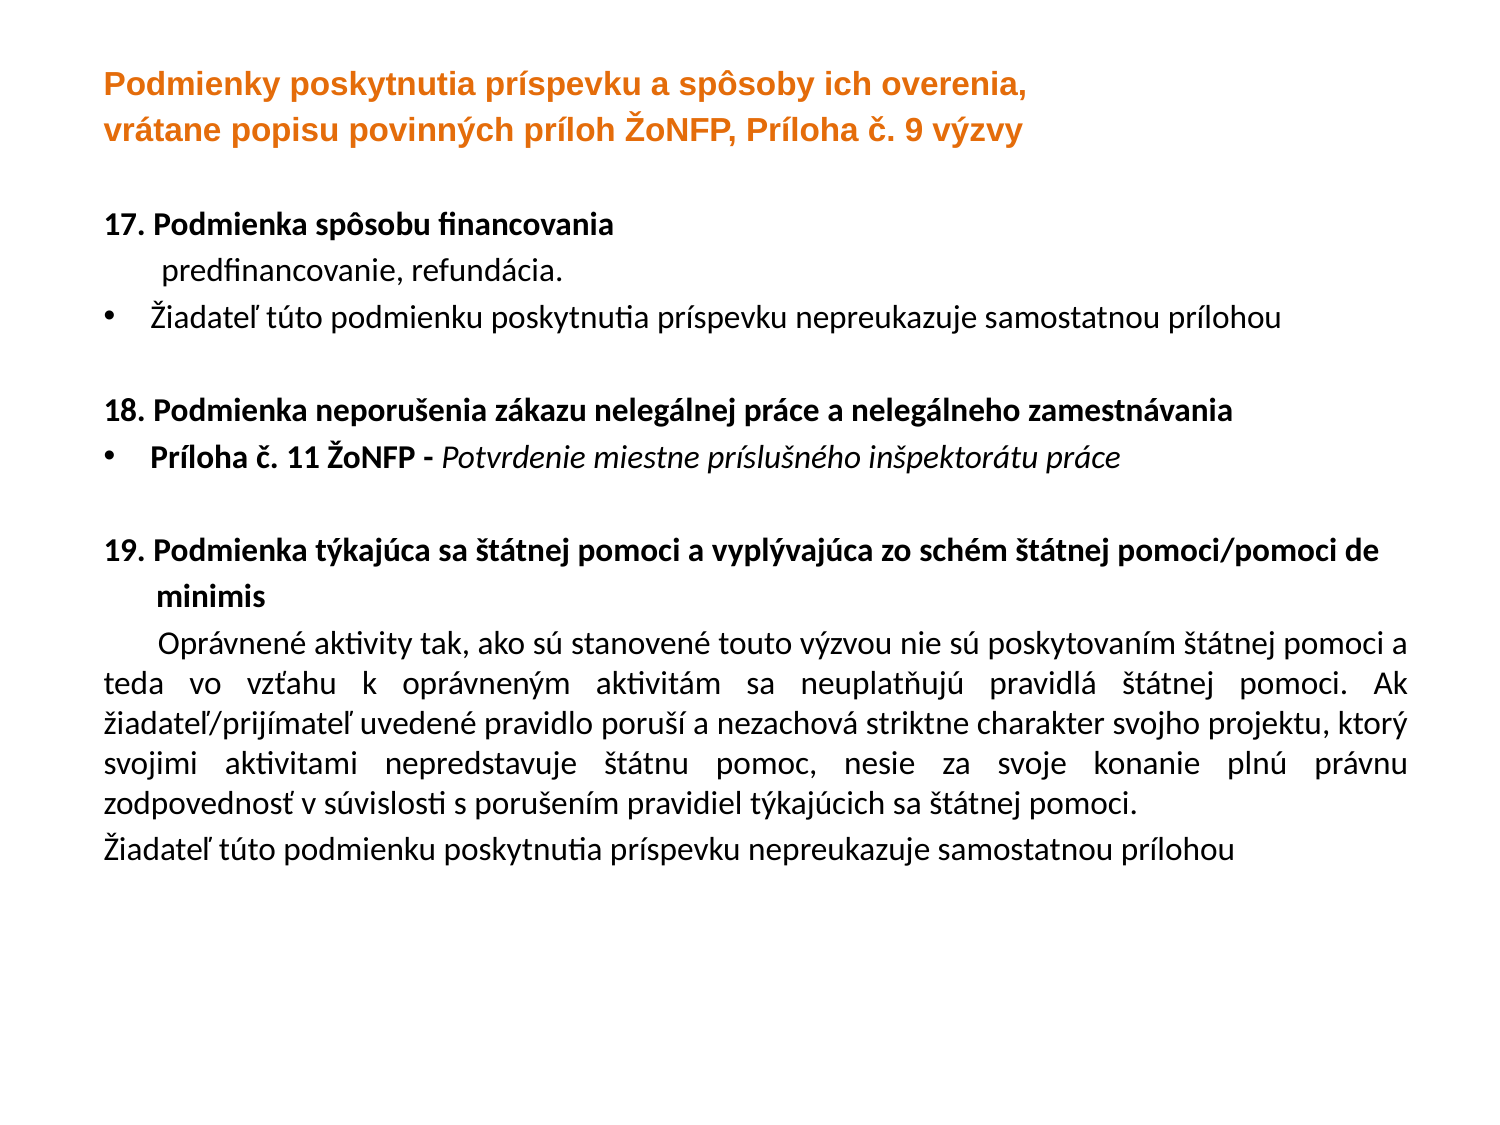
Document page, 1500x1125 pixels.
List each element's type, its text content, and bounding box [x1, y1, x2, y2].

list Podmienky poskytnutia príspevku a spôsoby ich overenia, vrátane popisu povinných príloh ŽoNFP, Príloha č. 9 výzvy 17. Podmienka spôsobu financovania predfinancovanie, refundácia. Žiadateľ túto podmienku poskytnutia príspevku nepreukazuje samostatnou prílohou 18. Podmienka neporušenia zákazu nelegálnej práce a nelegálneho zamestnávania Príloha č. 11 ŽoNFP - Potvrdenie miestne príslušného inšpektorátu práce 19. Podmienka týkajúca sa štátnej pomoci a vyplývajúca zo schém štátnej pomoci/pomoci de minimis Oprávnené aktivity tak, ako sú stanovené touto výzvou nie sú poskytovaním štátnej pomoci a teda vo vzťahu k oprávneným aktivitám sa neuplatňujú pravidlá štátnej pomoci. Ak žiadateľ/prijímateľ uvedené pravidlo poruší a nezachová striktne charakter svojho projektu, ktorý svojimi aktivitami nepredstavuje štátnu pomoc, nesie za svoje konanie plnú právnu zodpovednosť v súvislosti s porušením pravidiel týkajúcich sa štátnej pomoci. Žiadateľ túto podmienku poskytnutia príspevku nepreukazuje samostatnou prílohou [74, 54, 1426, 1006]
